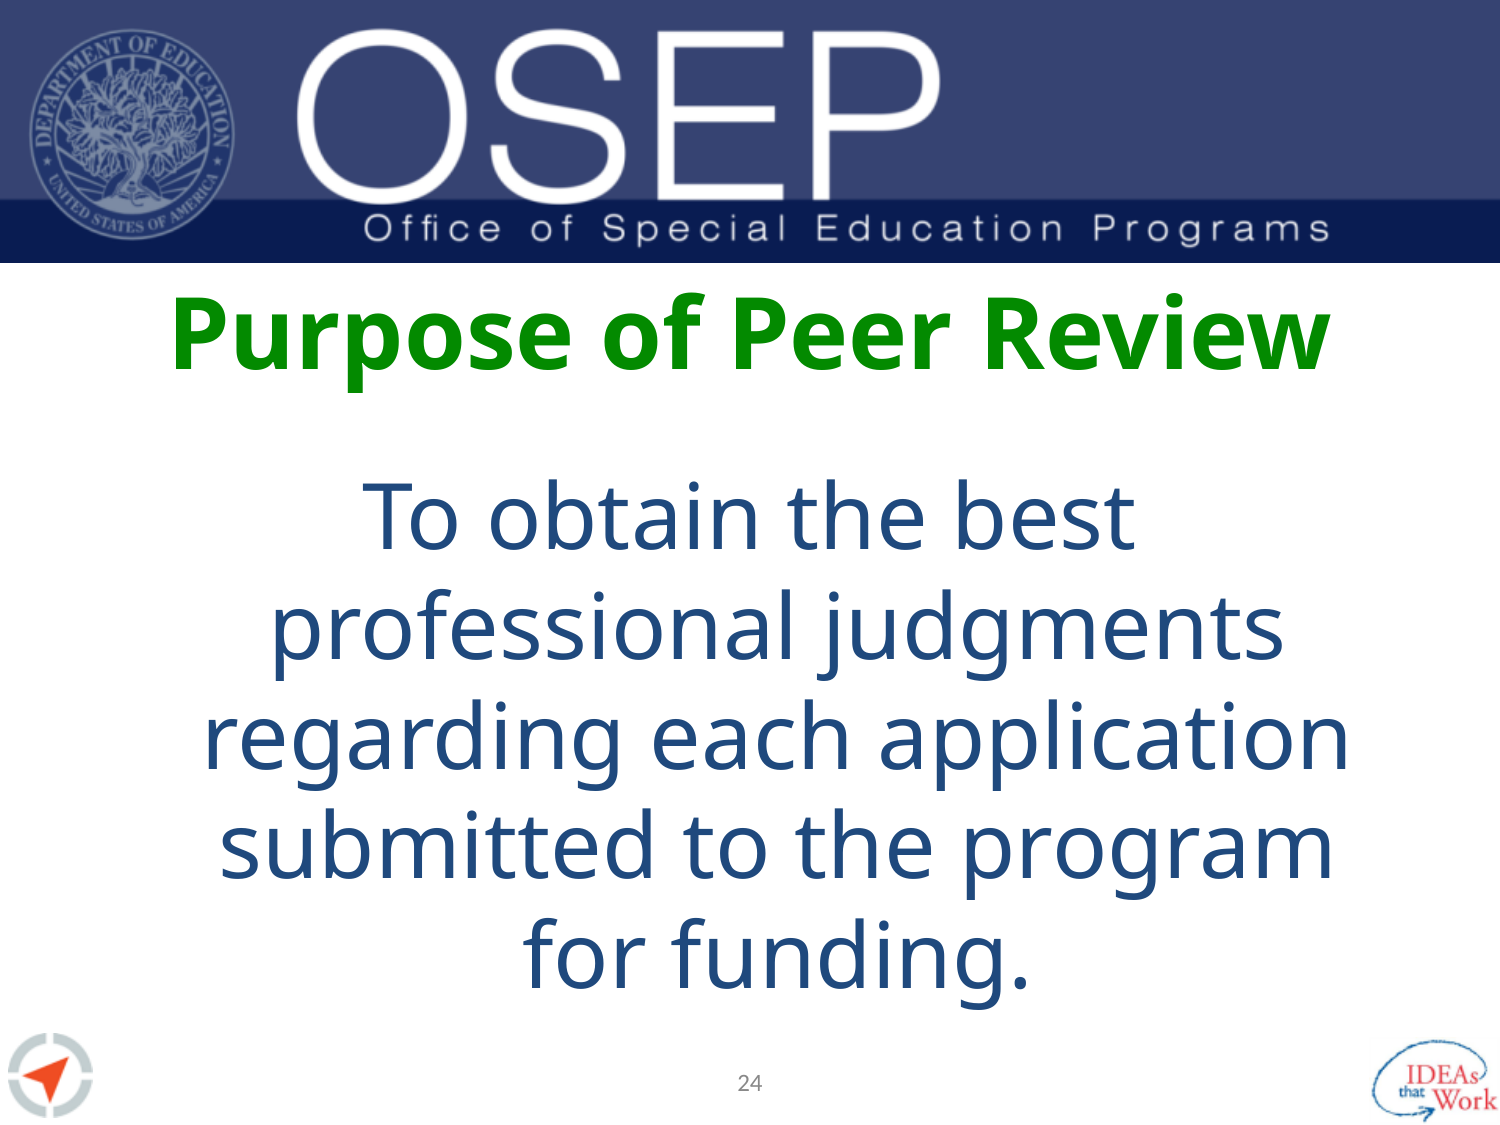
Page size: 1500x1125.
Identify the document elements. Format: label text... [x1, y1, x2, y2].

picture [1369, 1037, 1500, 1125]
picture [8, 1033, 93, 1118]
list To obtain the best professional judgments regarding each application submitted to the program for funding. [75, 450, 1425, 1030]
slide_number 23 [575, 1051, 925, 1112]
title Purpose of Peer Review [75, 262, 1425, 413]
picture [0, 0, 1500, 263]
